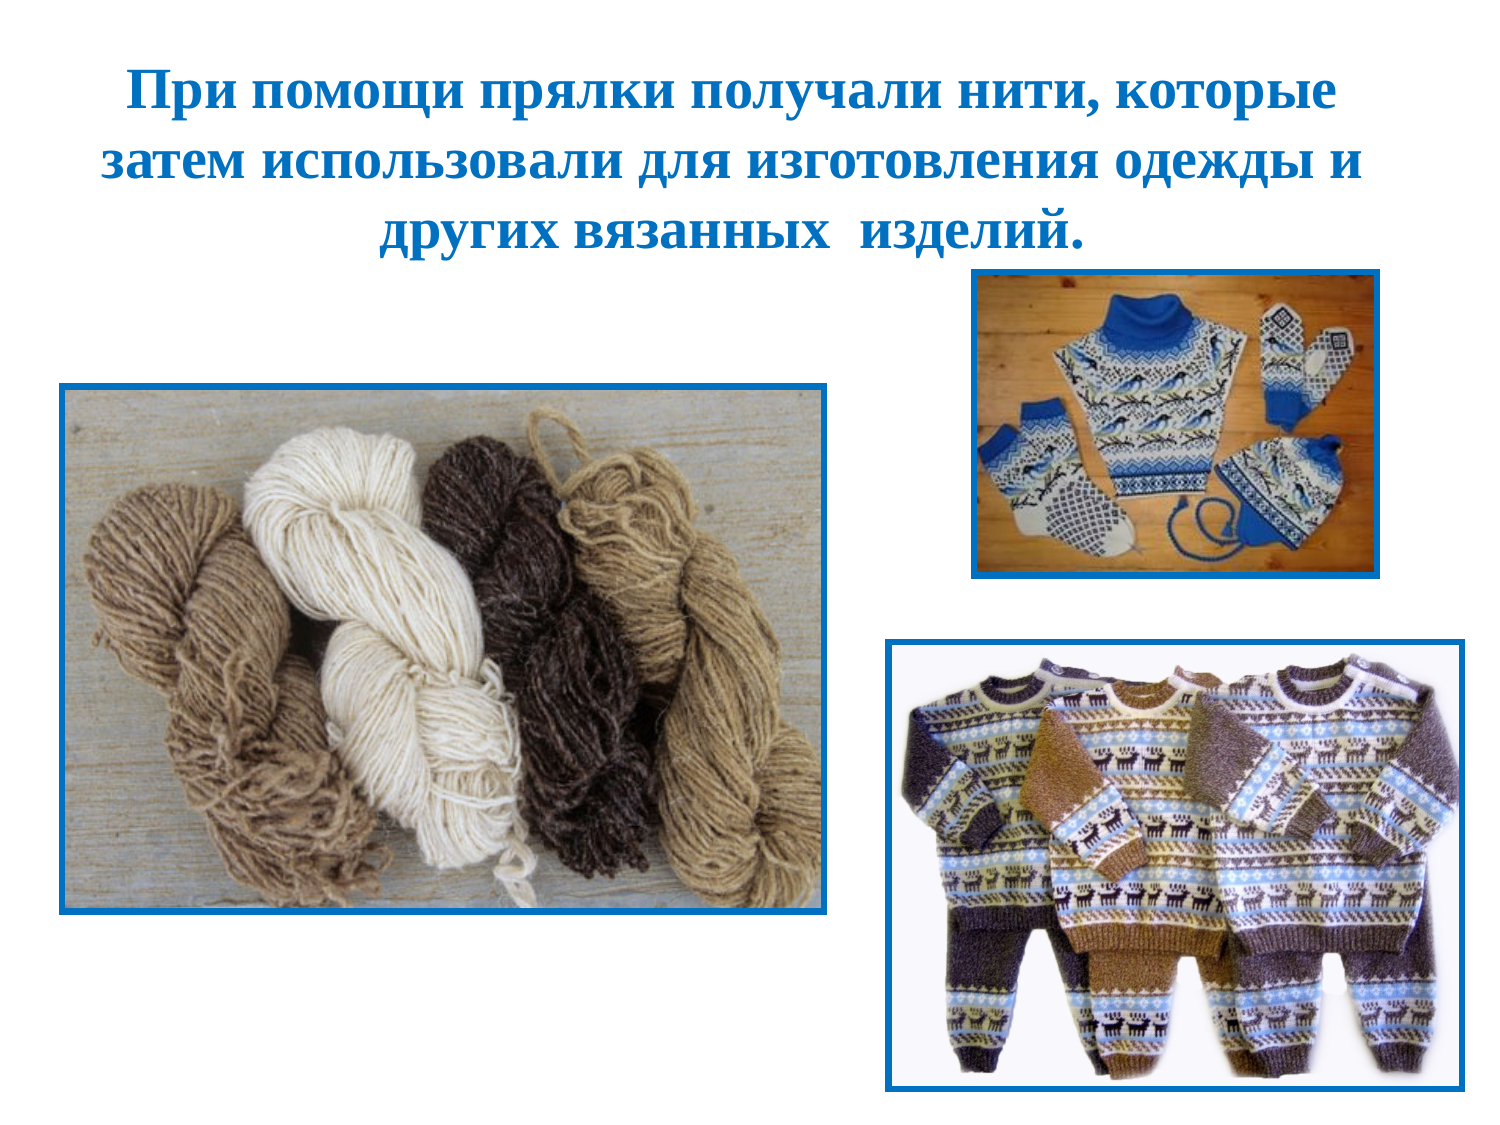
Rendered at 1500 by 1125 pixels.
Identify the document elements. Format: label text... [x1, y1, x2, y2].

picture [891, 645, 1459, 1087]
picture [64, 389, 822, 909]
text_box При помощи прялки получали нити, которые затем использовали для изготовления одежды и других вязанных изделий. [41, 42, 1424, 268]
picture [976, 275, 1374, 573]
